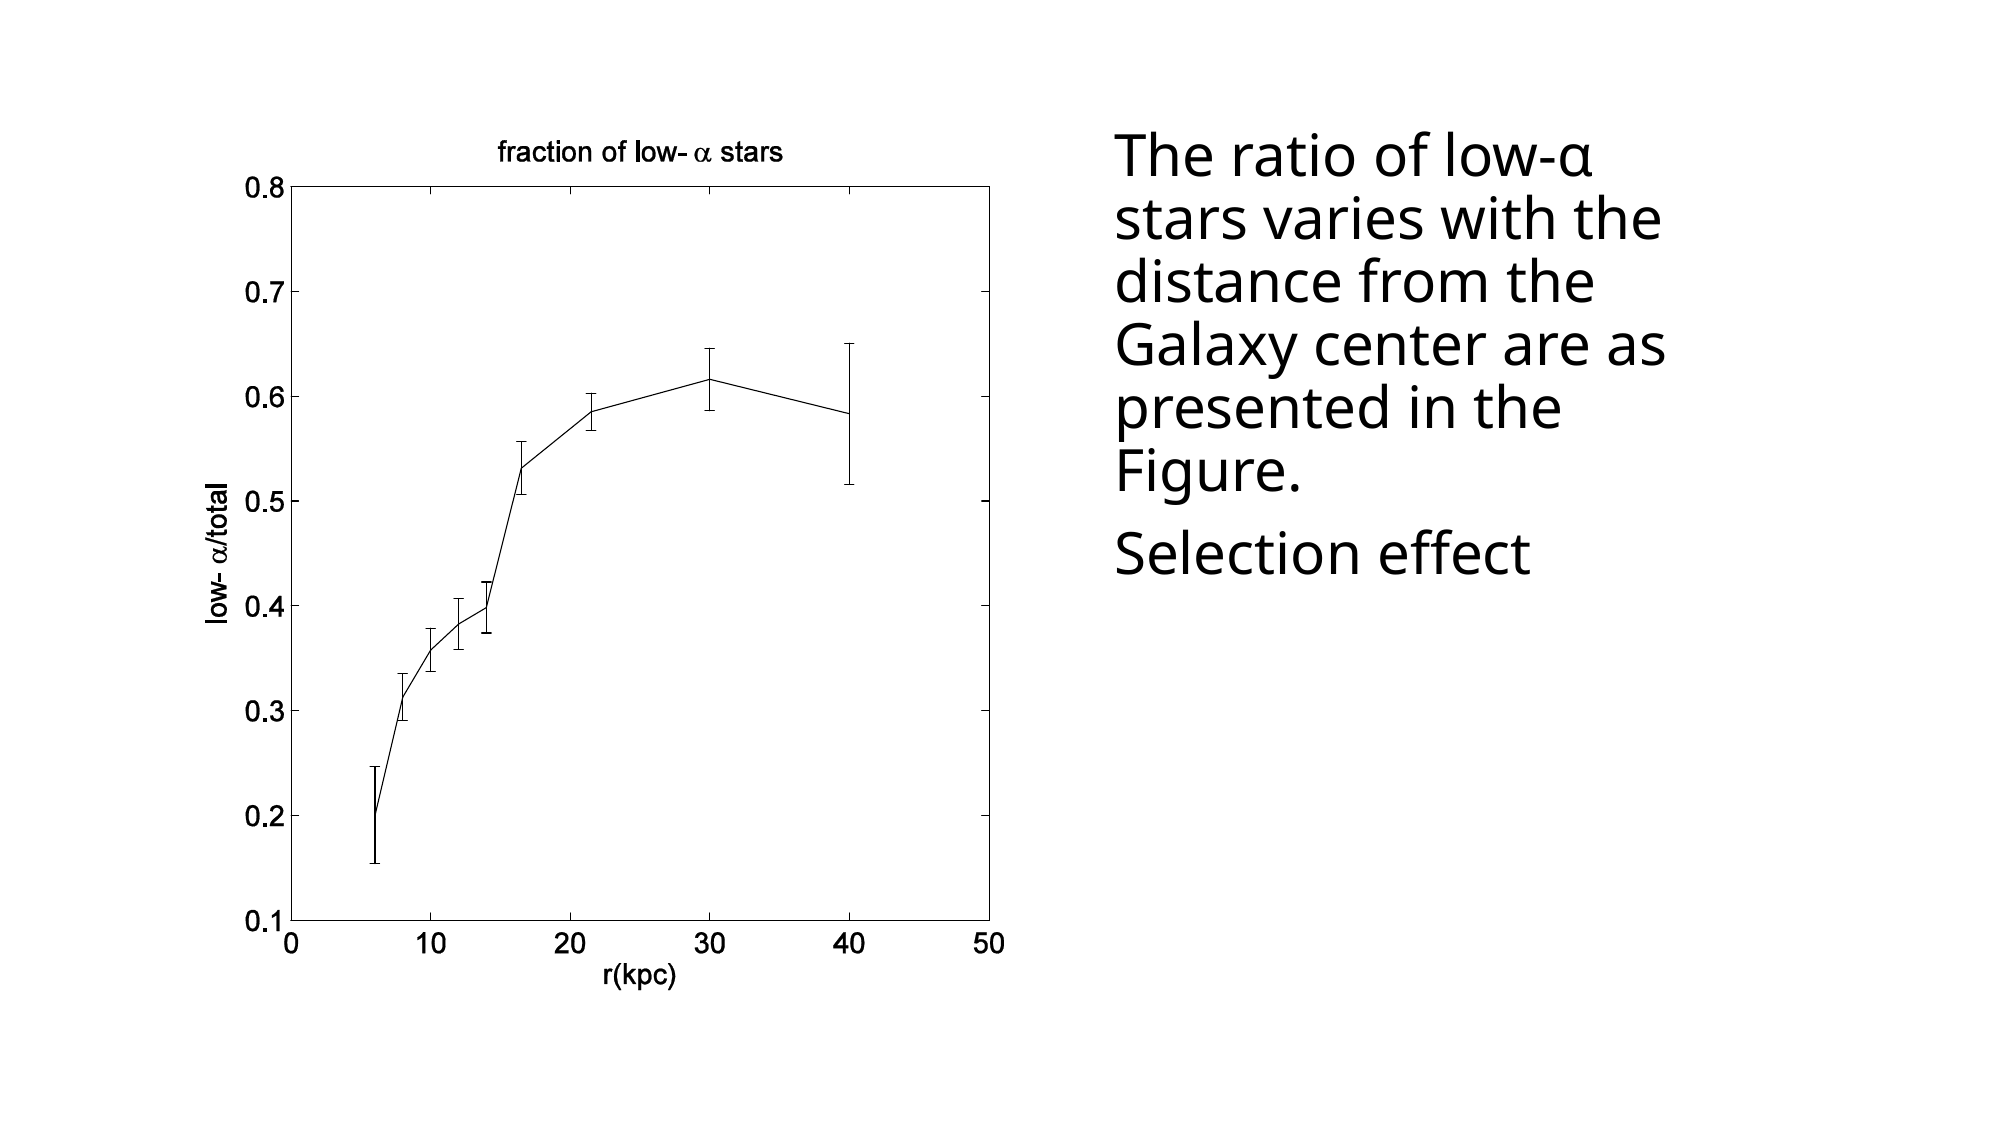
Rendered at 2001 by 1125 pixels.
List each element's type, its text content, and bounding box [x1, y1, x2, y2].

list The ratio of low-α stars varies with the distance from the Galaxy center are as presented in the Figure. Selection effect [1099, 119, 1745, 1020]
picture [174, 119, 1073, 1020]
